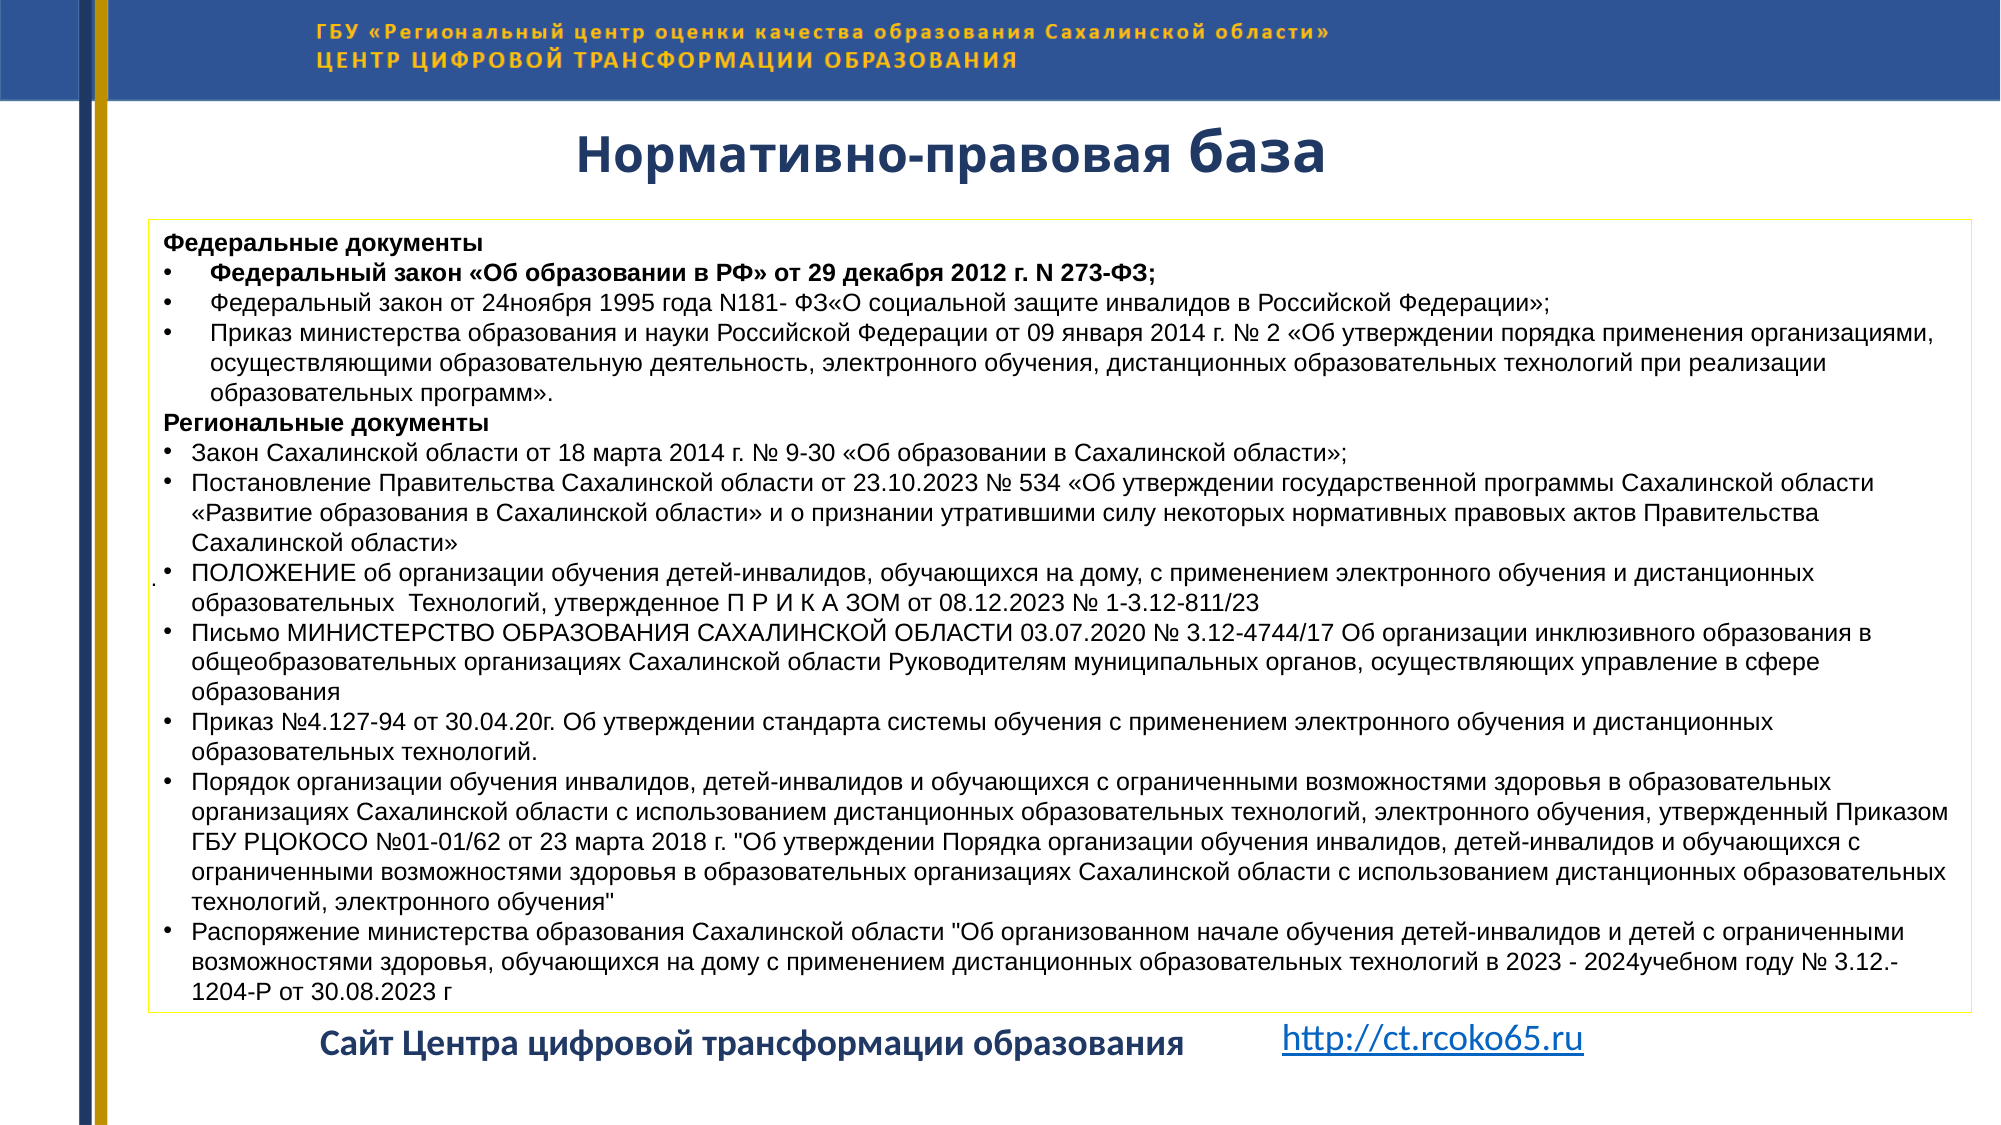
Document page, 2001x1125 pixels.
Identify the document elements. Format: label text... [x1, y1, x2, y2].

picture [0, 0, 2001, 1125]
text_box Федеральные документы Федеральный закон «Об образовании в РФ» от 29 декабря 2012 г. N 273-ФЗ; Федеральный закон от 24ноября 1995 года N181- ФЗ«О социальной защите инвалидов в Российской Федерации»; Приказ министерства образования и науки Российской Федерации от 09 января 2014 г. № 2 «Об утверждении порядка применения организациями, осуществляющими образовательную деятельность, электронного обучения, дистанционных образовательных технологий при реализации образовательных программ». Региональные документы Закон Сахалинской области от 18 марта 2014 г. № 9-30 «Об образовании в Сахалинской области»; Постановление Правительства Сахалинской области от 23.10.2023 № 534 «Об утверждении государственной программы Сахалинской области «Развитие образования в Сахалинской области» и о признании утратившими силу некоторых нормативных правовых актов Правительства Сахалинской области» ПОЛОЖЕНИЕ об организации обучения детей-инвалидов, обучающихся на дому, с применением электронного обучения и дистанционных образовательных Технологий, утвержденное П Р И К А ЗОМ от 08.12.2023 № 1-3.12-811/23 Письмо МИНИСТЕРСТВО ОБРАЗОВАНИЯ САХАЛИНСКОЙ ОБЛАСТИ 03.07.2020 № 3.12-4744/17 Об организации инклюзивного образования в общеобразовательных организациях Сахалинской области Руководителям муниципальных органов, осуществляющих управление в сфере образования Приказ №4.127-94 от 30.04.20г. Об утверждении стандарта системы обучения с применением электронного обучения и дистанционных образовательных технологий. Порядок организации обучения инвалидов, детей-инвалидов и обучающихся с ограниченными возможностями здоровья в образовательных организациях Сахалинской области с использованием дистанционных образовательных технологий, электронного обучения, утвержденный Приказом ГБУ РЦОКОСО №01-01/62 от 23 марта 2018 г. "Об утверждении Порядка организации обучения инвалидов, детей-инвалидов и обучающихся с ограниченными возможностями здоровья в образовательных организациях Сахалинской области с использованием дистанционных образовательных технологий, электронного обучения" Распоряжение министерства образования Сахалинской области "Об организованном начале обучения детей-инвалидов и детей с ограниченными возможностями здоровья, обучающихся на дому с применением дистанционных образовательных технологий в 2023 - 2024учебном году № 3.12.-1204-Р от 30.08.2023 г [148, 219, 1972, 1013]
text_box . [136, 555, 1961, 599]
title Нормативно-правовая база [514, 108, 1390, 199]
text_box Сайт Центра цифровой трансформации образования [305, 1013, 1201, 1071]
text_box http://ct.rcoko65.ru [1267, 1013, 1600, 1066]
